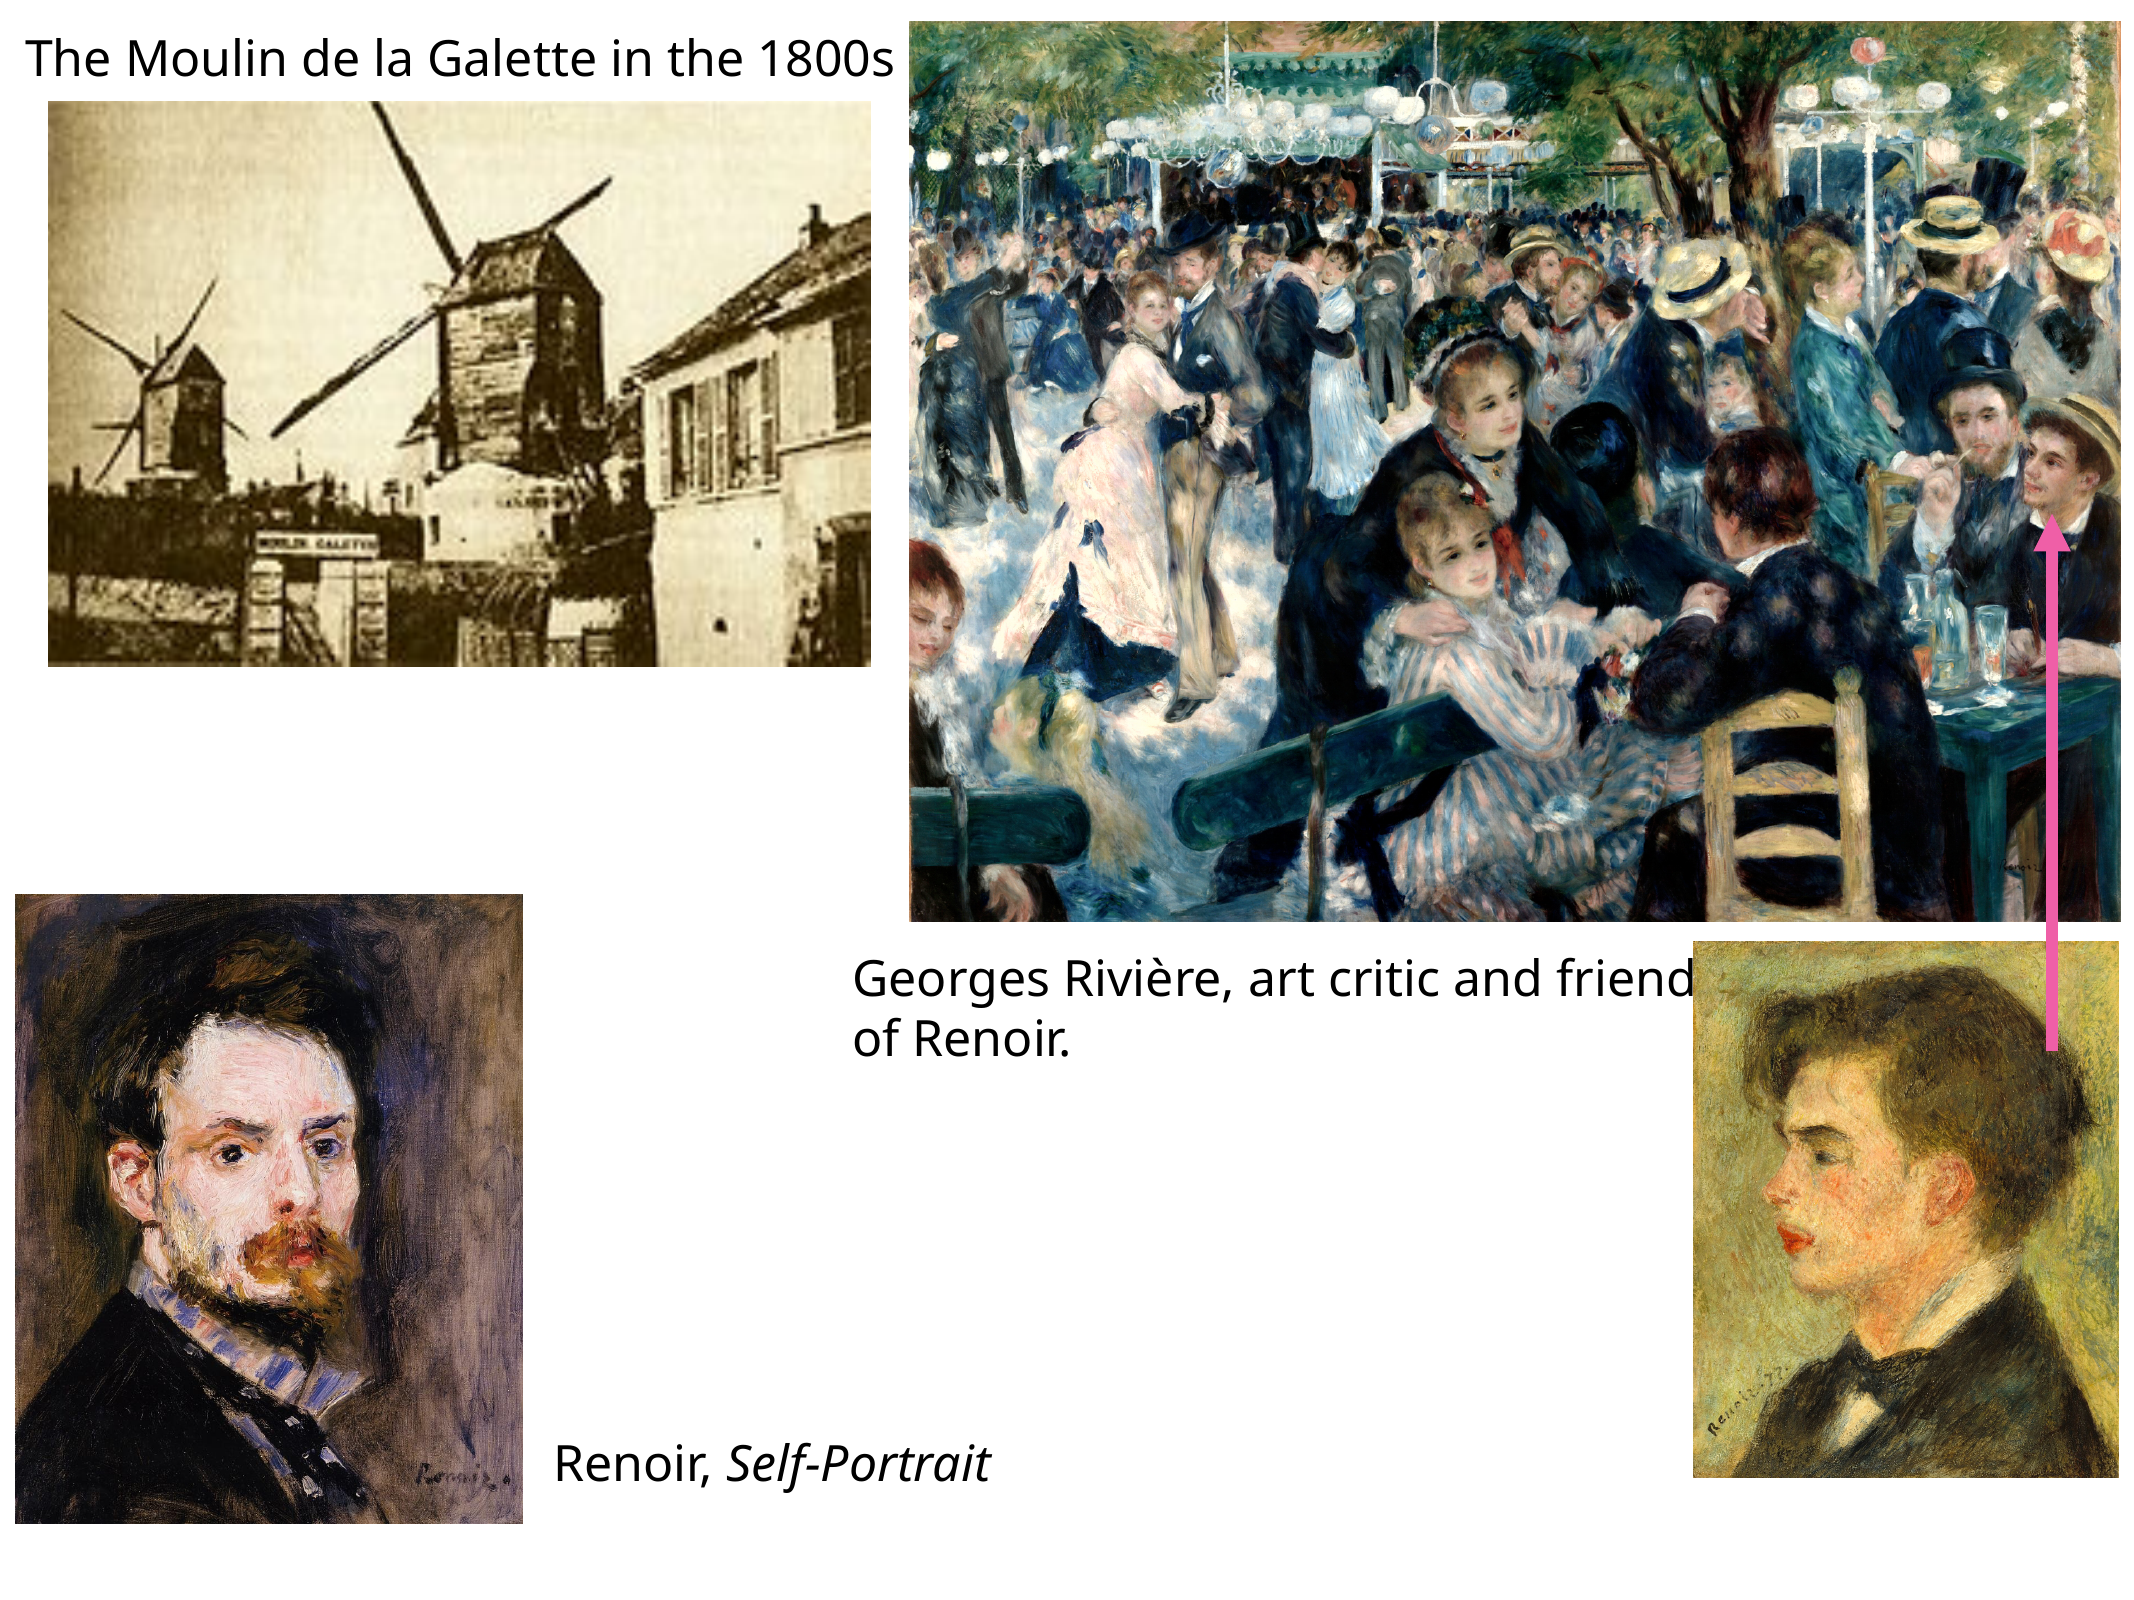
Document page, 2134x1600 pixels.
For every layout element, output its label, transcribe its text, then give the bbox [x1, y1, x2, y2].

picture [15, 894, 524, 1525]
picture [1693, 940, 2119, 1478]
text_box The Moulin de la Galette in the 1800s [16, 18, 905, 95]
picture [909, 20, 2122, 922]
text_box Georges Rivière, art critic and friend of Renoir. [843, 938, 1707, 1076]
picture [47, 101, 871, 667]
text_box Renoir, Self-Portrait [545, 1422, 1000, 1500]
